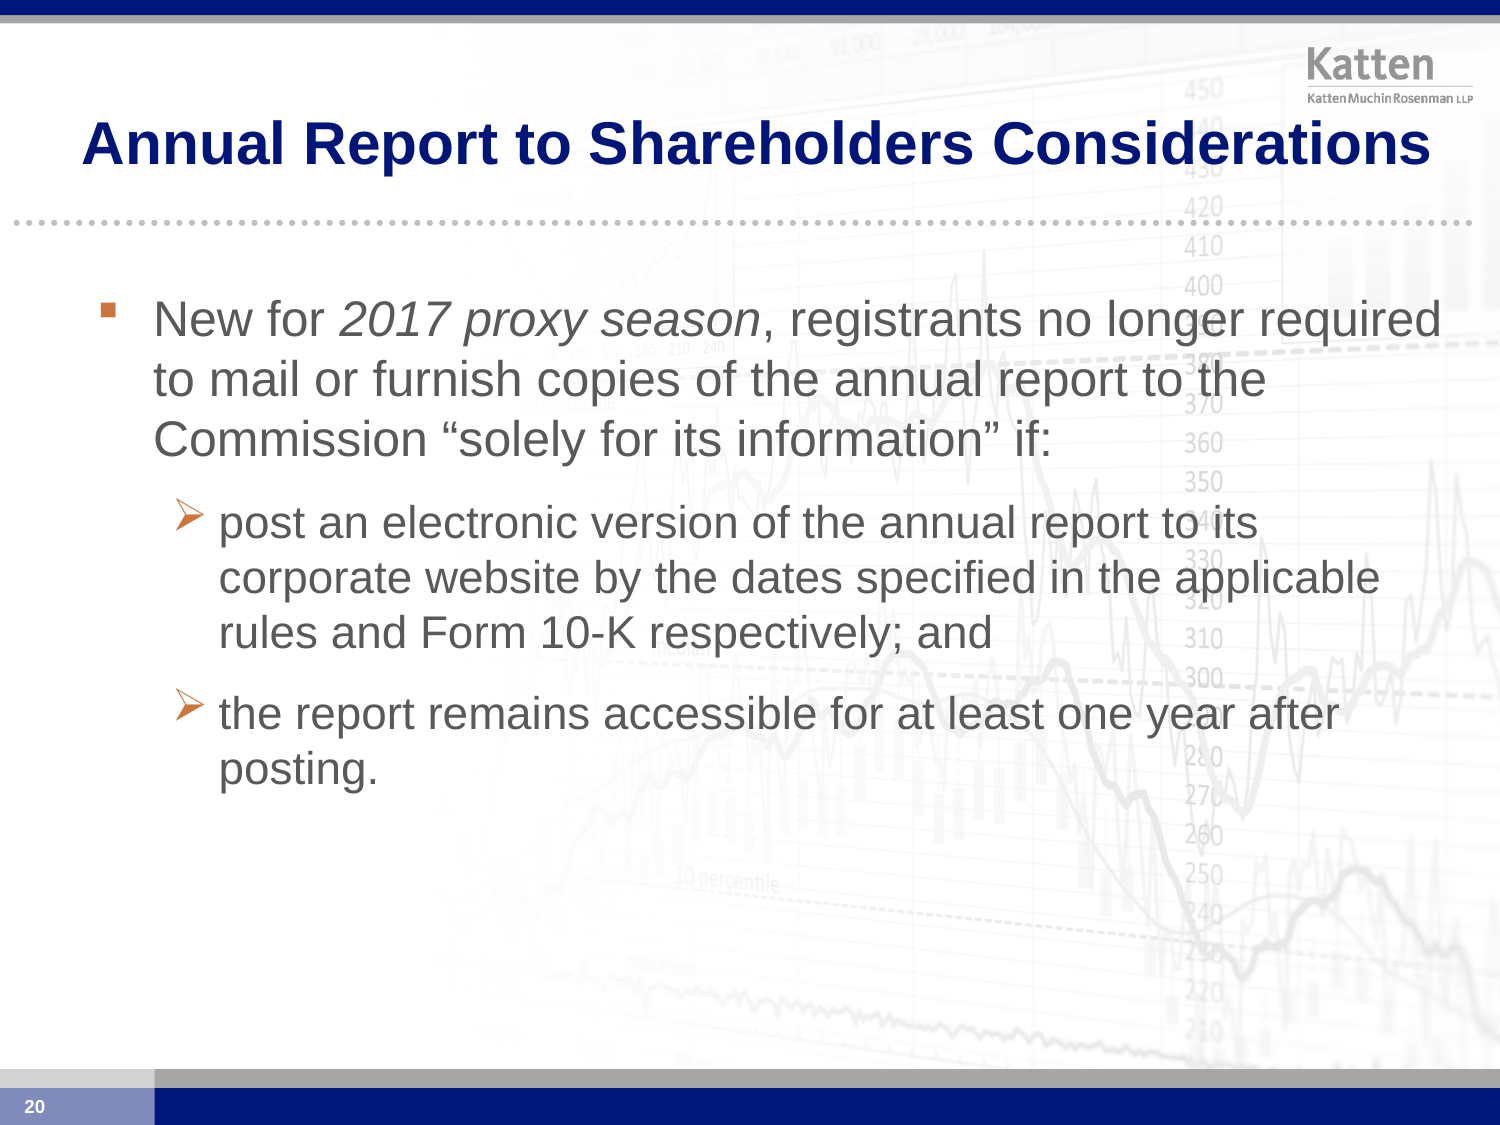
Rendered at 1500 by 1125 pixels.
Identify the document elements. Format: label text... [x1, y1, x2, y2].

list New for 2017 proxy season, registrants no longer required to mail or furnish copies of the annual report to the Commission “solely for its information” if: post an electronic version of the annual report to its corporate website by the dates specified in the applicable rules and Form 10-K respectively; and the report remains accessible for at least one year after posting. [81, 279, 1463, 1038]
title Annual Report to Shareholders Considerations [66, 84, 1454, 197]
picture [0, 24, 1500, 1069]
